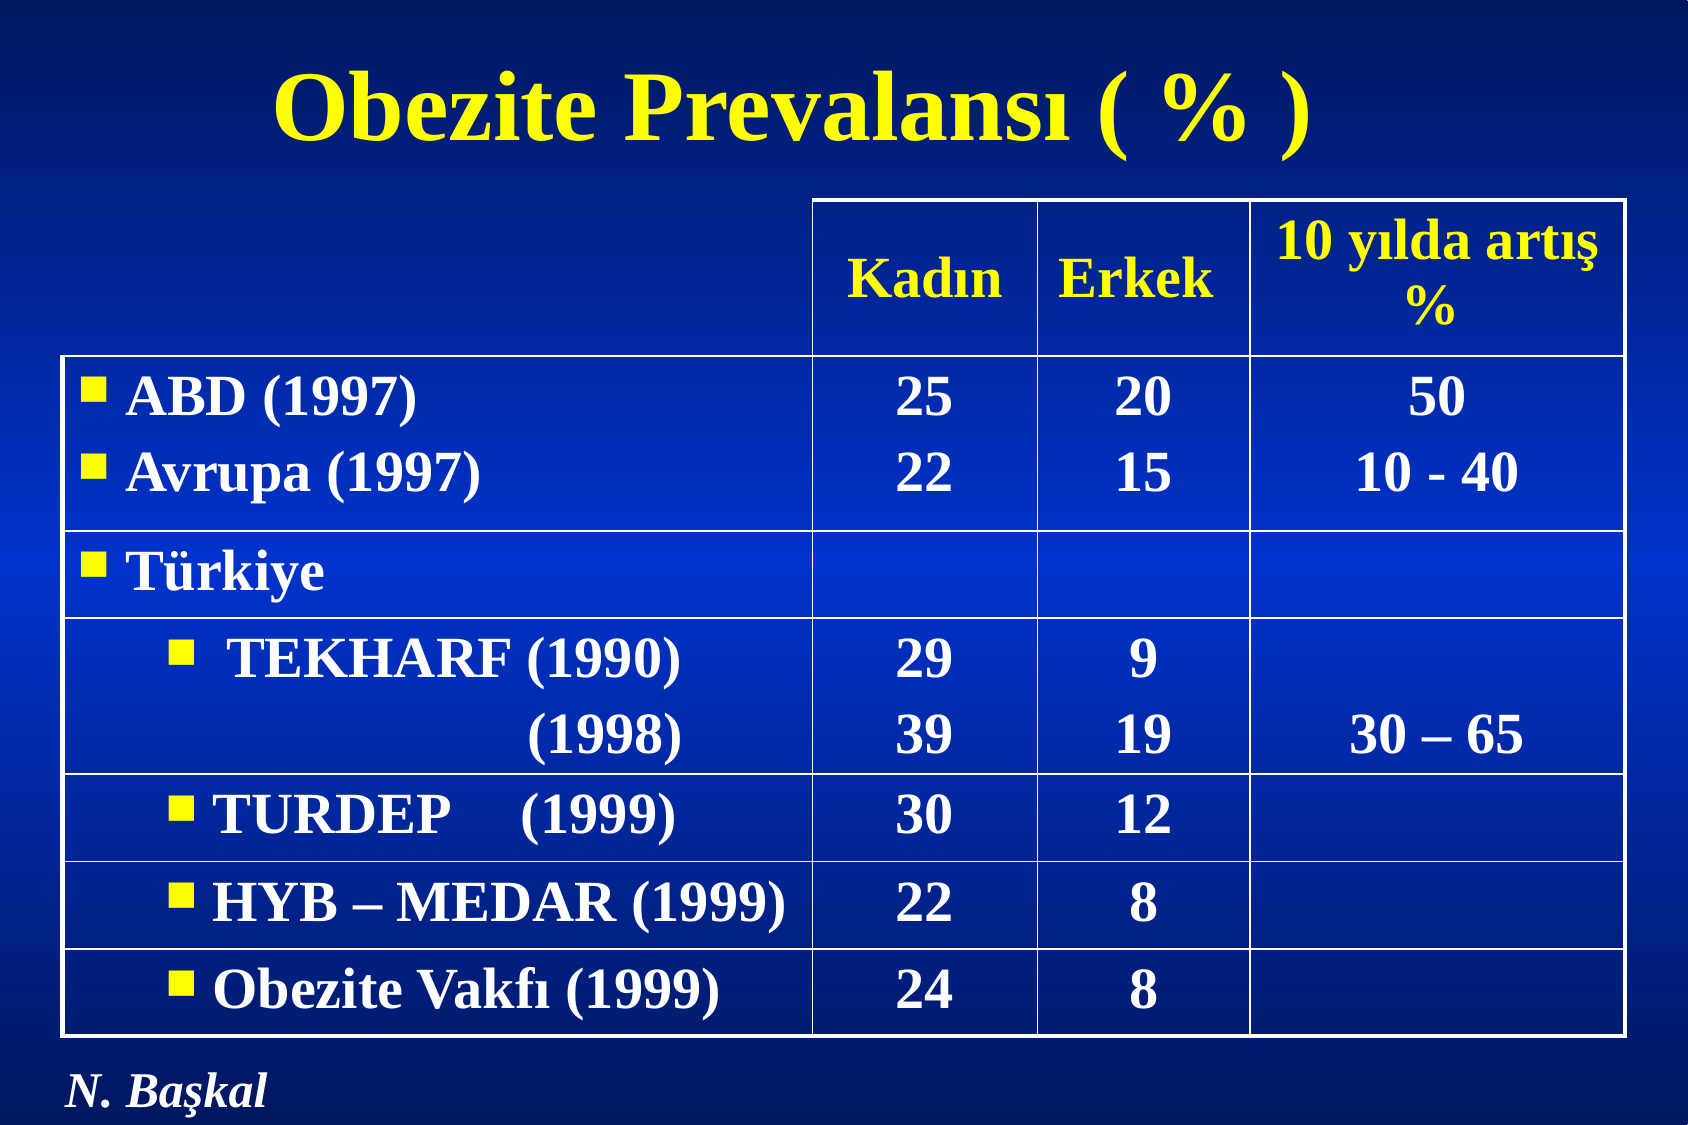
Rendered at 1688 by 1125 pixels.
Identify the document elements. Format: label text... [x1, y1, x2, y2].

table_header Kadın [813, 202, 1037, 355]
table_cell Türkiye [65, 532, 812, 617]
table_cell [65, 950, 150, 1034]
table_cell [1038, 532, 1249, 617]
table_cell 8 [1038, 950, 1249, 1034]
table_cell [65, 619, 150, 773]
table_cell [1251, 950, 1623, 1034]
table_cell 30 [813, 775, 1037, 861]
table_cell Obezite Vakfı (1999) [150, 950, 812, 1034]
table_cell [1251, 532, 1623, 617]
table_cell 8 [1038, 862, 1249, 948]
table_cell 25 22 [813, 357, 1037, 530]
table_cell 30 – 65 [1251, 619, 1623, 773]
table_cell ABD (1997) Avrupa (1997) [65, 357, 812, 530]
table_cell [813, 532, 1037, 617]
table_cell [65, 862, 150, 948]
table_cell 50 10 - 40 [1251, 357, 1623, 530]
table_cell 12 [1038, 775, 1249, 861]
table_cell 24 [813, 950, 1037, 1034]
table_cell 20 15 [1038, 357, 1249, 530]
table_cell TURDEP (1999) [150, 775, 812, 861]
table_cell [1251, 862, 1623, 948]
table_cell [65, 775, 150, 861]
table_cell TEKHARF (1990) (1998) [150, 619, 812, 773]
table_cell [1251, 775, 1623, 861]
table_cell HYB – MEDAR (1999) [150, 862, 812, 948]
text_box N. Başkal [49, 1049, 338, 1125]
table_cell 9 19 [1038, 619, 1249, 773]
table_cell 22 [813, 862, 1037, 948]
table_header [62, 200, 812, 355]
table_cell 29 39 [813, 619, 1037, 773]
table_header 10 yılda artış % [1251, 202, 1623, 355]
title Obezite Prevalansı ( % ) [74, 24, 1510, 176]
table_header Erkek [1038, 202, 1249, 355]
